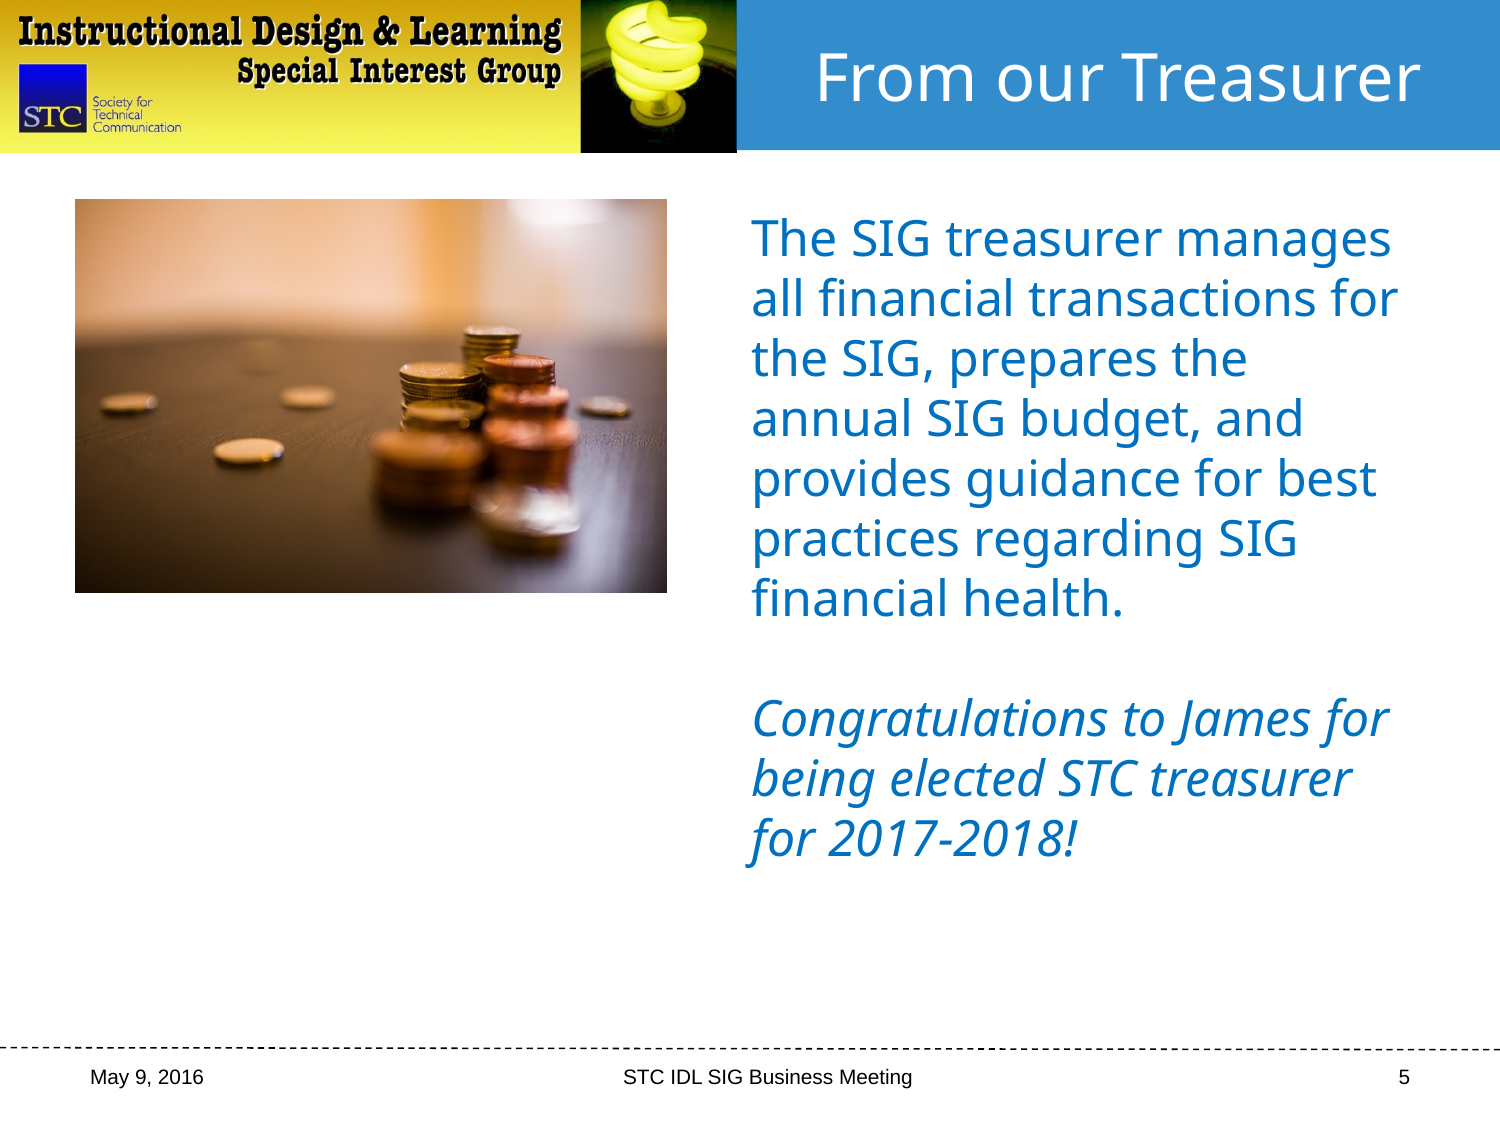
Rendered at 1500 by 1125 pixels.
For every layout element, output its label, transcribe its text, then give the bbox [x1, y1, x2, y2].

picture [0, 0, 737, 153]
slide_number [74, 1055, 426, 1103]
footer STC IDL SIG Business Meeting [460, 1055, 1074, 1103]
slide_number 5 [1074, 1055, 1426, 1103]
picture [74, 198, 667, 593]
title From our Treasurer [736, 0, 1500, 151]
text_box The SIG treasurer manages all financial transactions for the SIG, prepares the annual SIG budget, and provides guidance for best practices regarding SIG financial health. Congratulations to James for being elected STC treasurer for 2017-2018! [736, 199, 1425, 934]
